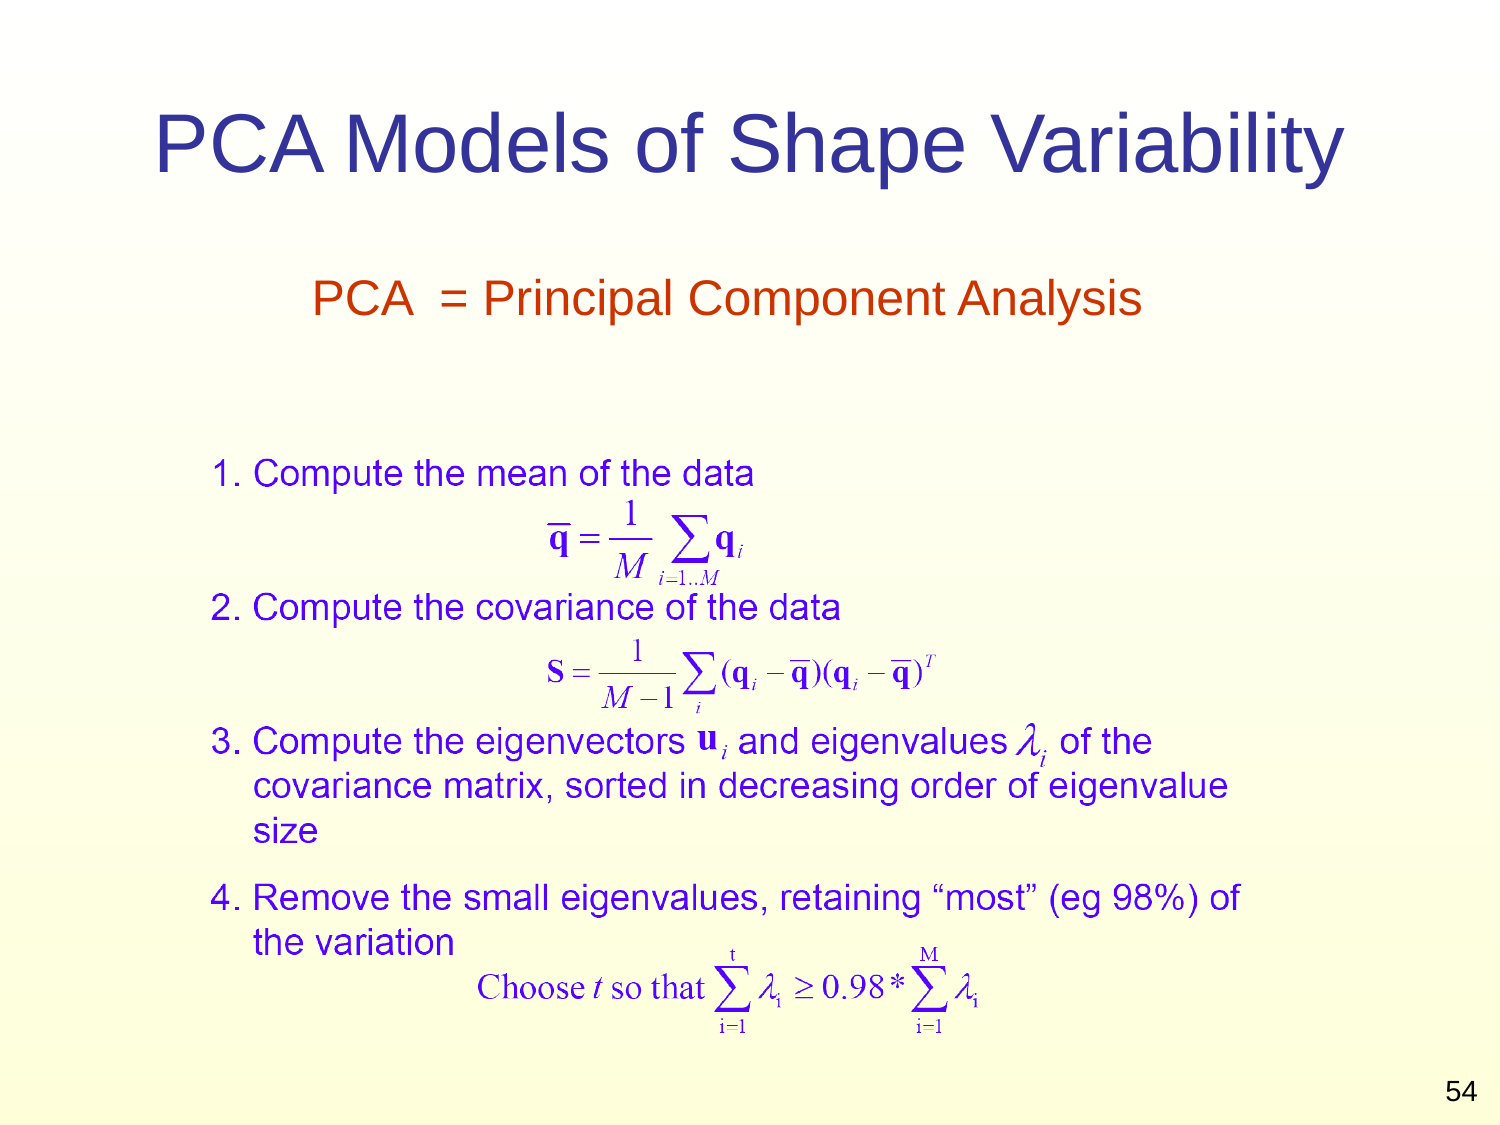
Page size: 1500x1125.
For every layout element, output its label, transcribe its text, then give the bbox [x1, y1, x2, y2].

title PCA Models of Shape Variability [74, 44, 1426, 233]
picture [201, 449, 1259, 1041]
slide_number 54 [1142, 1064, 1494, 1125]
text_box PCA = Principal Component Analysis [296, 258, 1159, 334]
